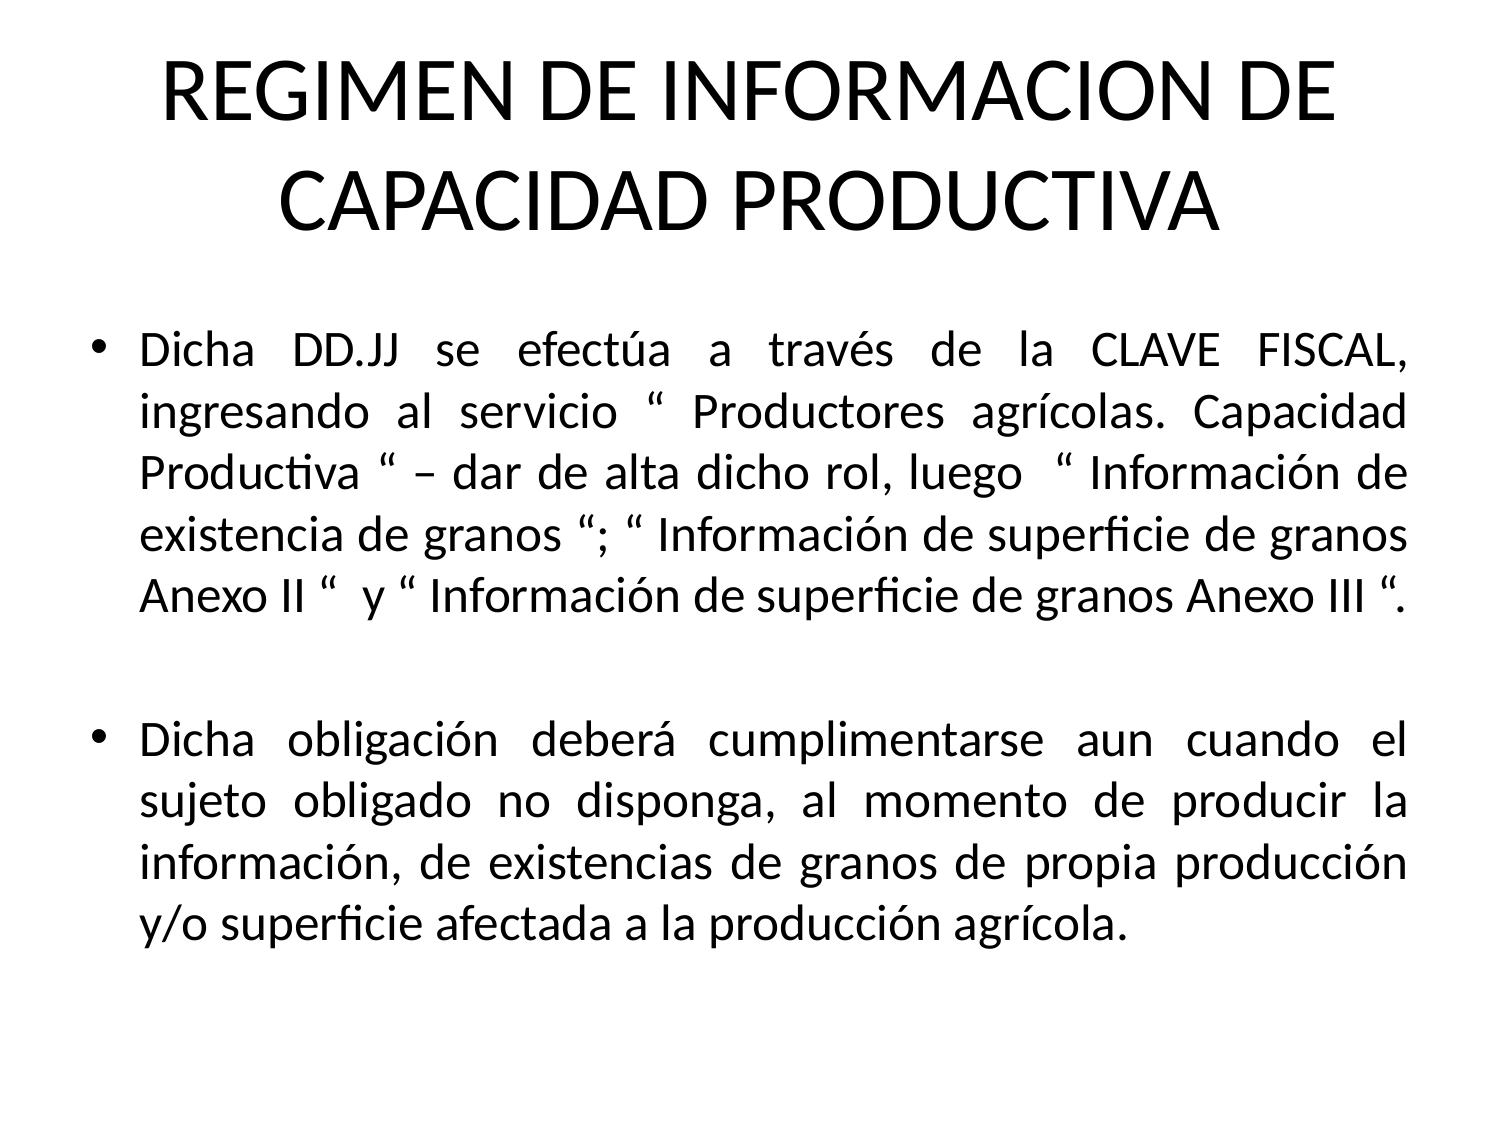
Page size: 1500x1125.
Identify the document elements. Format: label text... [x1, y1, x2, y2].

list Dicha DD.JJ se efectúa a través de la CLAVE FISCAL, ingresando al servicio “ Productores agrícolas. Capacidad Productiva “ – dar de alta dicho rol, luego “ Información de existencia de granos “; “ Información de superficie de granos Anexo II “ y “ Información de superficie de granos Anexo III “. Dicha obligación deberá cumplimentarse aun cuando el sujeto obligado no disponga, al momento de producir la información, de existencias de granos de propia producción y/o superficie afectada a la producción agrícola. [74, 262, 1426, 1006]
title REGIMEN DE INFORMACION DE CAPACIDAD PRODUCTIVA [74, 44, 1426, 233]
